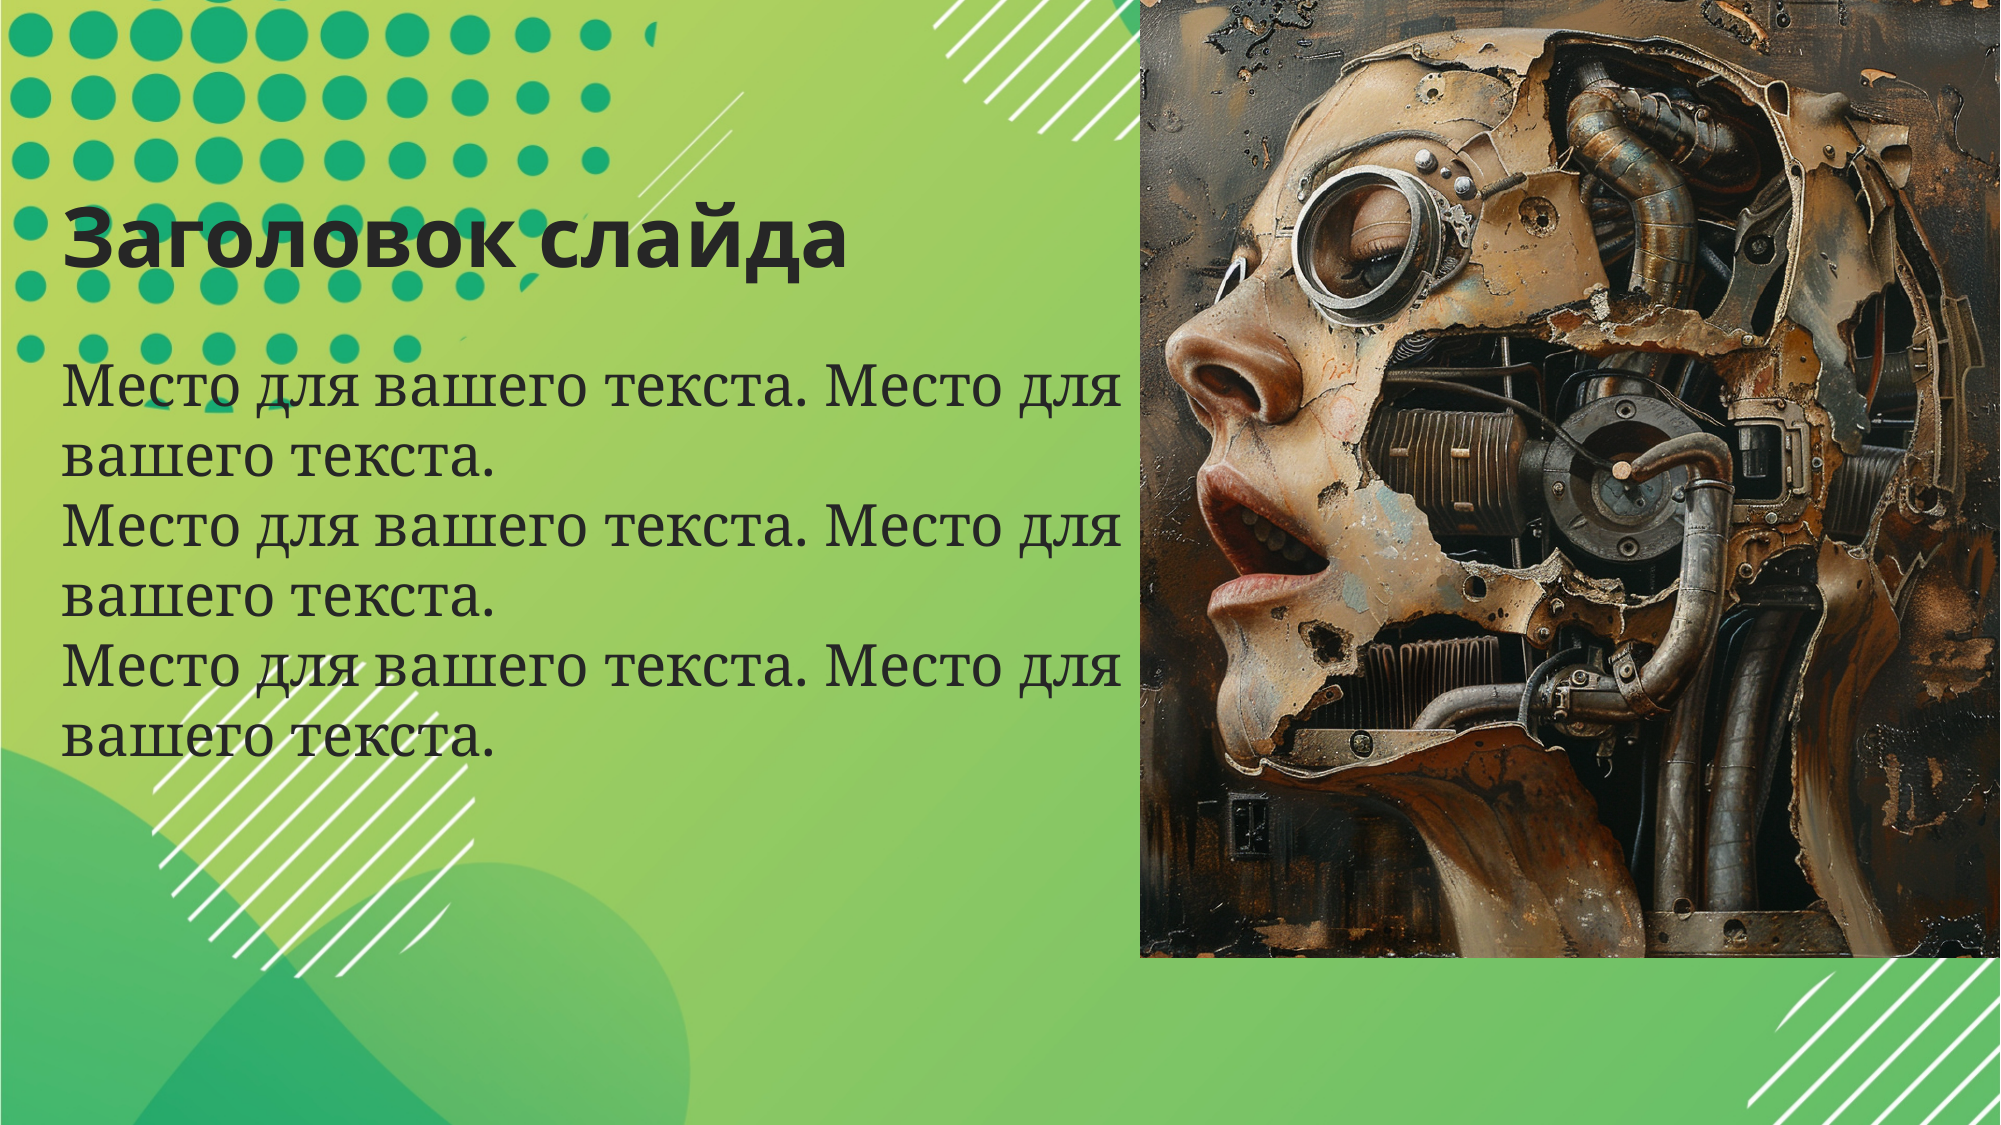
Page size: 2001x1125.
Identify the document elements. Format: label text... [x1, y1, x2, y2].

text_box Место для вашего текста. Место для вашего текста. Место для вашего текста. Место для вашего текста. Место для вашего текста. Место для вашего текста. [47, 341, 1139, 846]
text_box Заголовок слайда [47, 188, 983, 341]
picture [1139, 0, 2000, 958]
